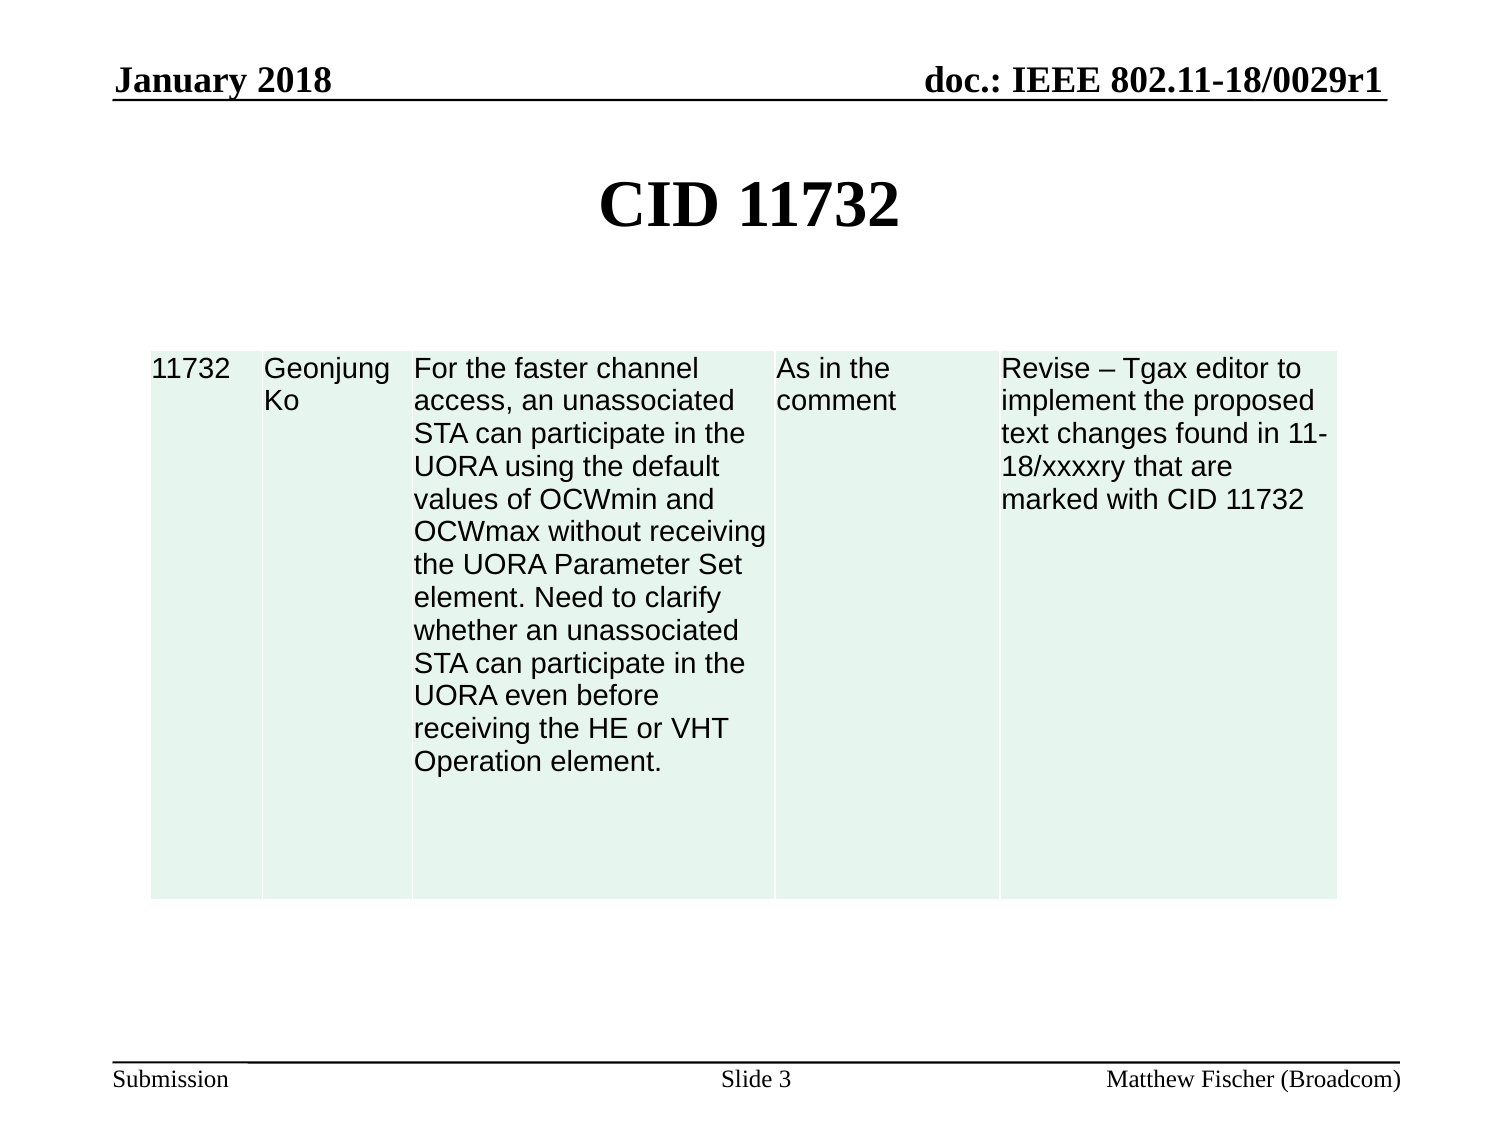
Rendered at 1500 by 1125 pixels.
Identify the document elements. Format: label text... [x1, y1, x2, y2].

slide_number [114, 54, 335, 101]
table_header Geonjung Ko [263, 351, 412, 899]
table_header As in the comment [776, 351, 999, 899]
title CID 11732 [112, 112, 1388, 288]
table_header 11732 [151, 351, 262, 899]
footer Matthew Fischer (Broadcom) [1102, 1061, 1402, 1093]
table_header For the faster channel access, an unassociated STA can participate in the UORA using the default values of OCWmin and OCWmax without receiving the UORA Parameter Set element. Need to clarify whether an unassociated STA can participate in the UORA even before receiving the HE or VHT Operation element. [413, 351, 774, 899]
table_header Revise – Tgax editor to implement the proposed text changes found in 11-18/xxxxry that are marked with CID 11732 [1001, 351, 1337, 899]
slide_number Slide 3 [712, 1061, 800, 1093]
